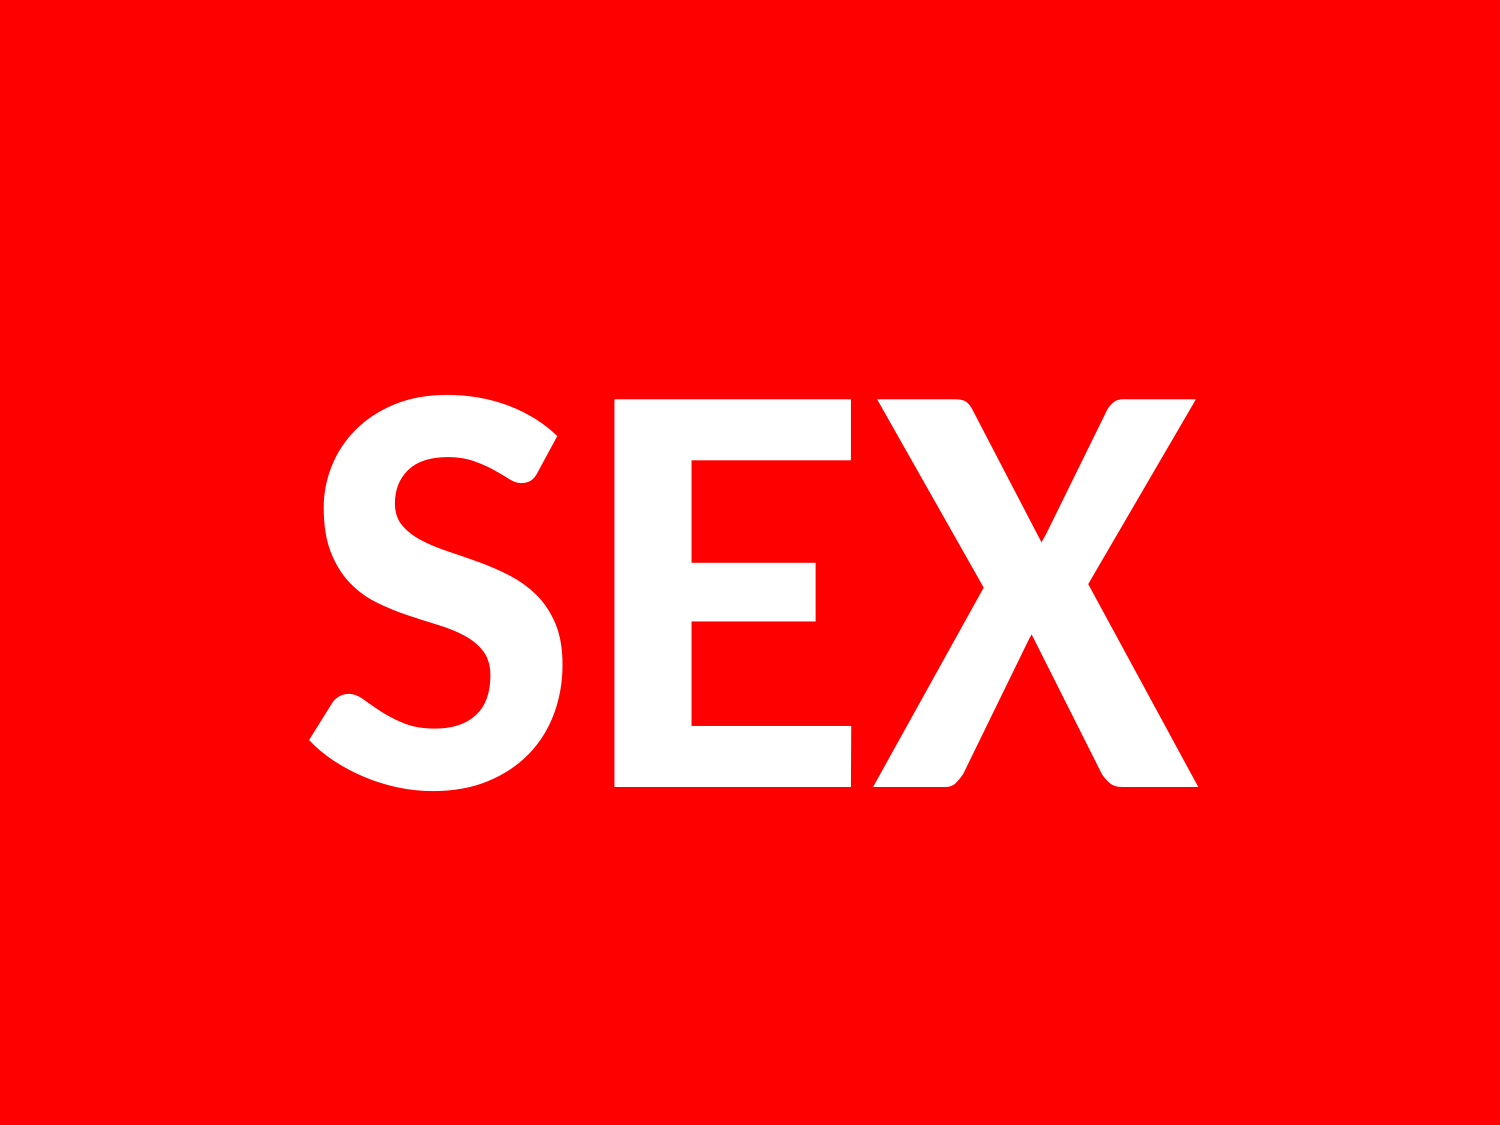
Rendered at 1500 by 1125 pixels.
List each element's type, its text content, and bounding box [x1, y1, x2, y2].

title SEX [112, 427, 1388, 669]
